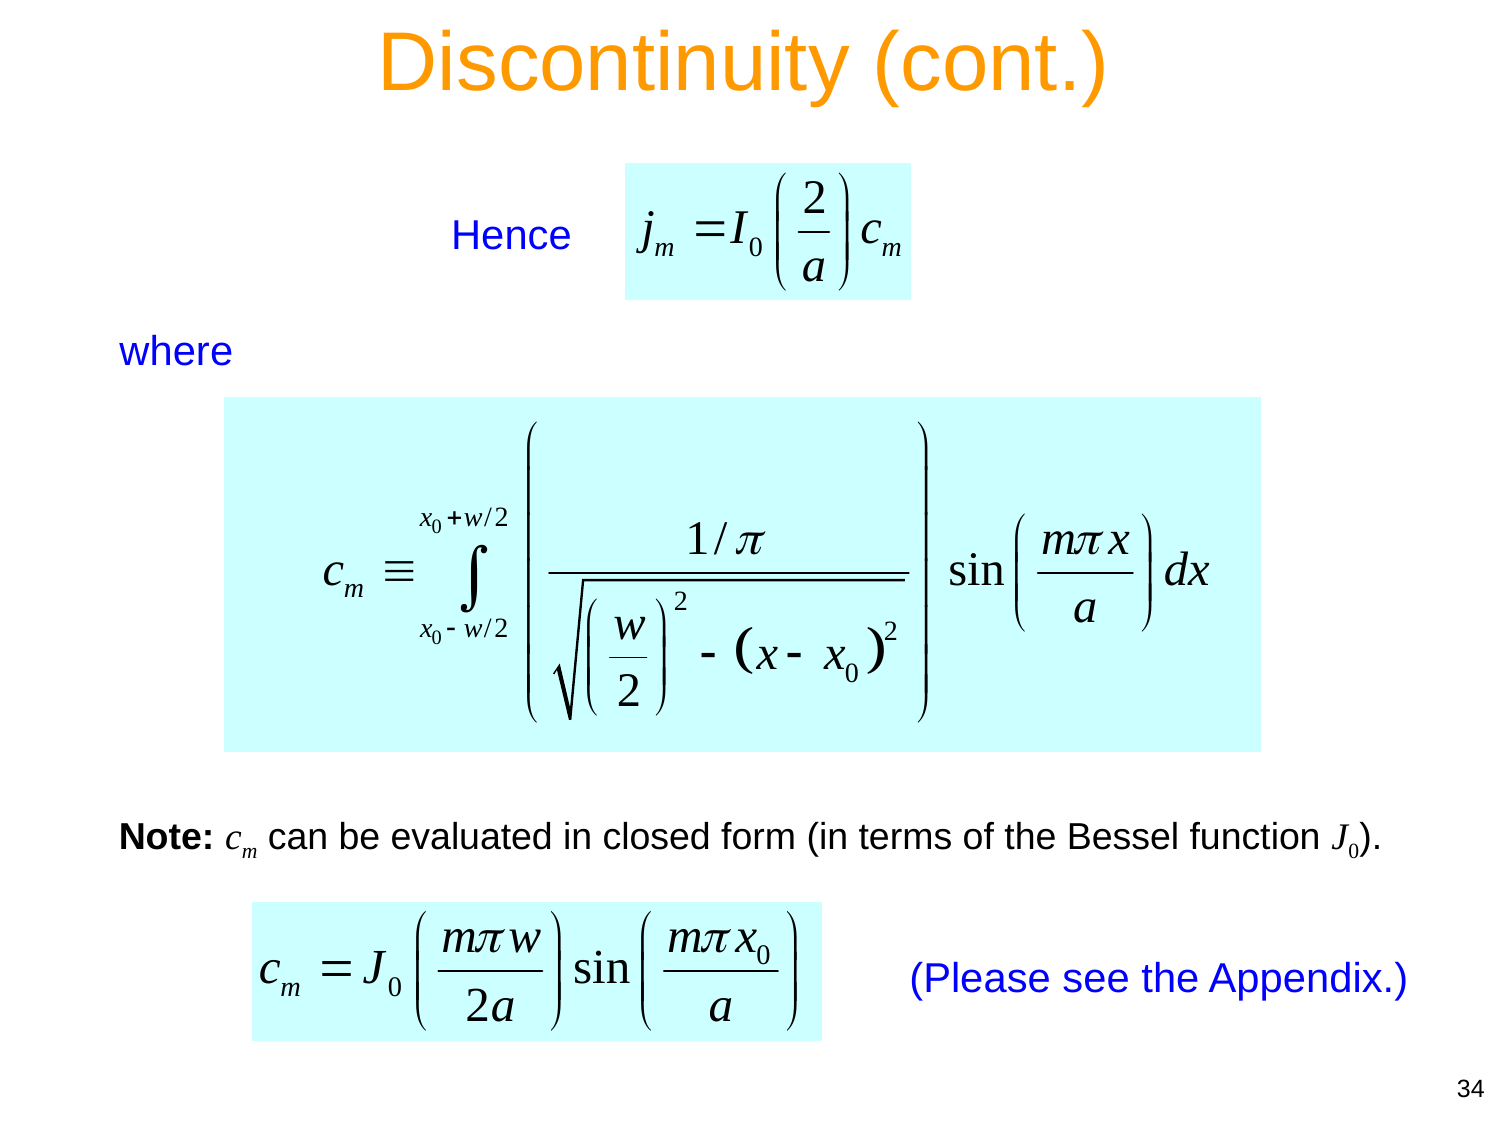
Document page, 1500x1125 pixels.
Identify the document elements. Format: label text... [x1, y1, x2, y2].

text_box Hence [436, 200, 587, 266]
text_box Note: cm can be evaluated in closed form (in terms of the Bessel function J0). [103, 804, 1398, 871]
text_box [222, 396, 1262, 753]
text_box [315, 411, 1222, 735]
text_box where [104, 316, 249, 382]
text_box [252, 901, 823, 1041]
text_box (Please see the Appendix.) [894, 943, 1424, 1008]
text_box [624, 163, 912, 301]
slide_number 34 [1187, 1050, 1500, 1125]
text_box Discontinuity (cont.) [349, 0, 1138, 115]
